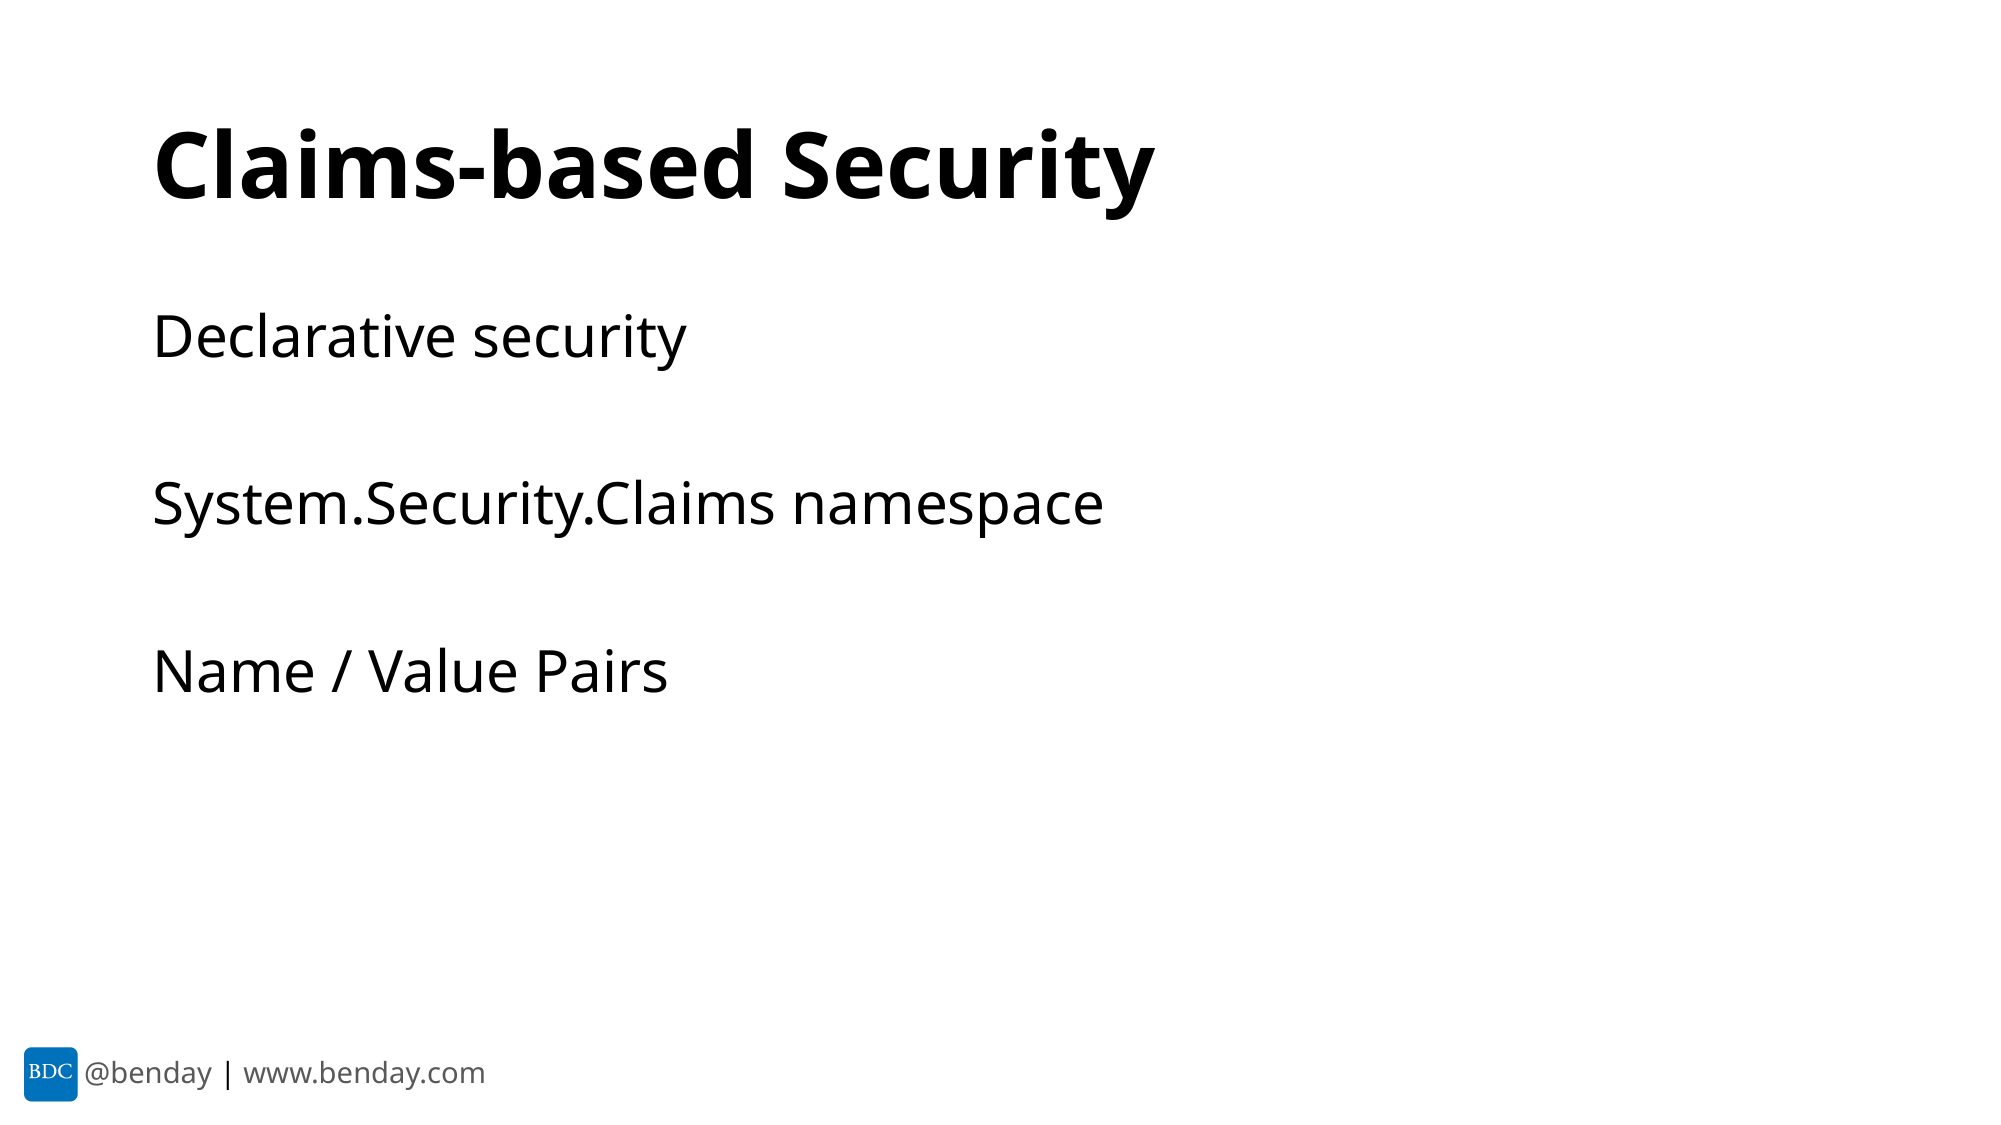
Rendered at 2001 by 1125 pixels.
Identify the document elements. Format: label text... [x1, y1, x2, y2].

picture [16, 1036, 84, 1108]
title Claims-based Security [137, 59, 1863, 278]
list Declarative security System.Security.Claims namespace Name / Value Pairs [137, 299, 1863, 1014]
